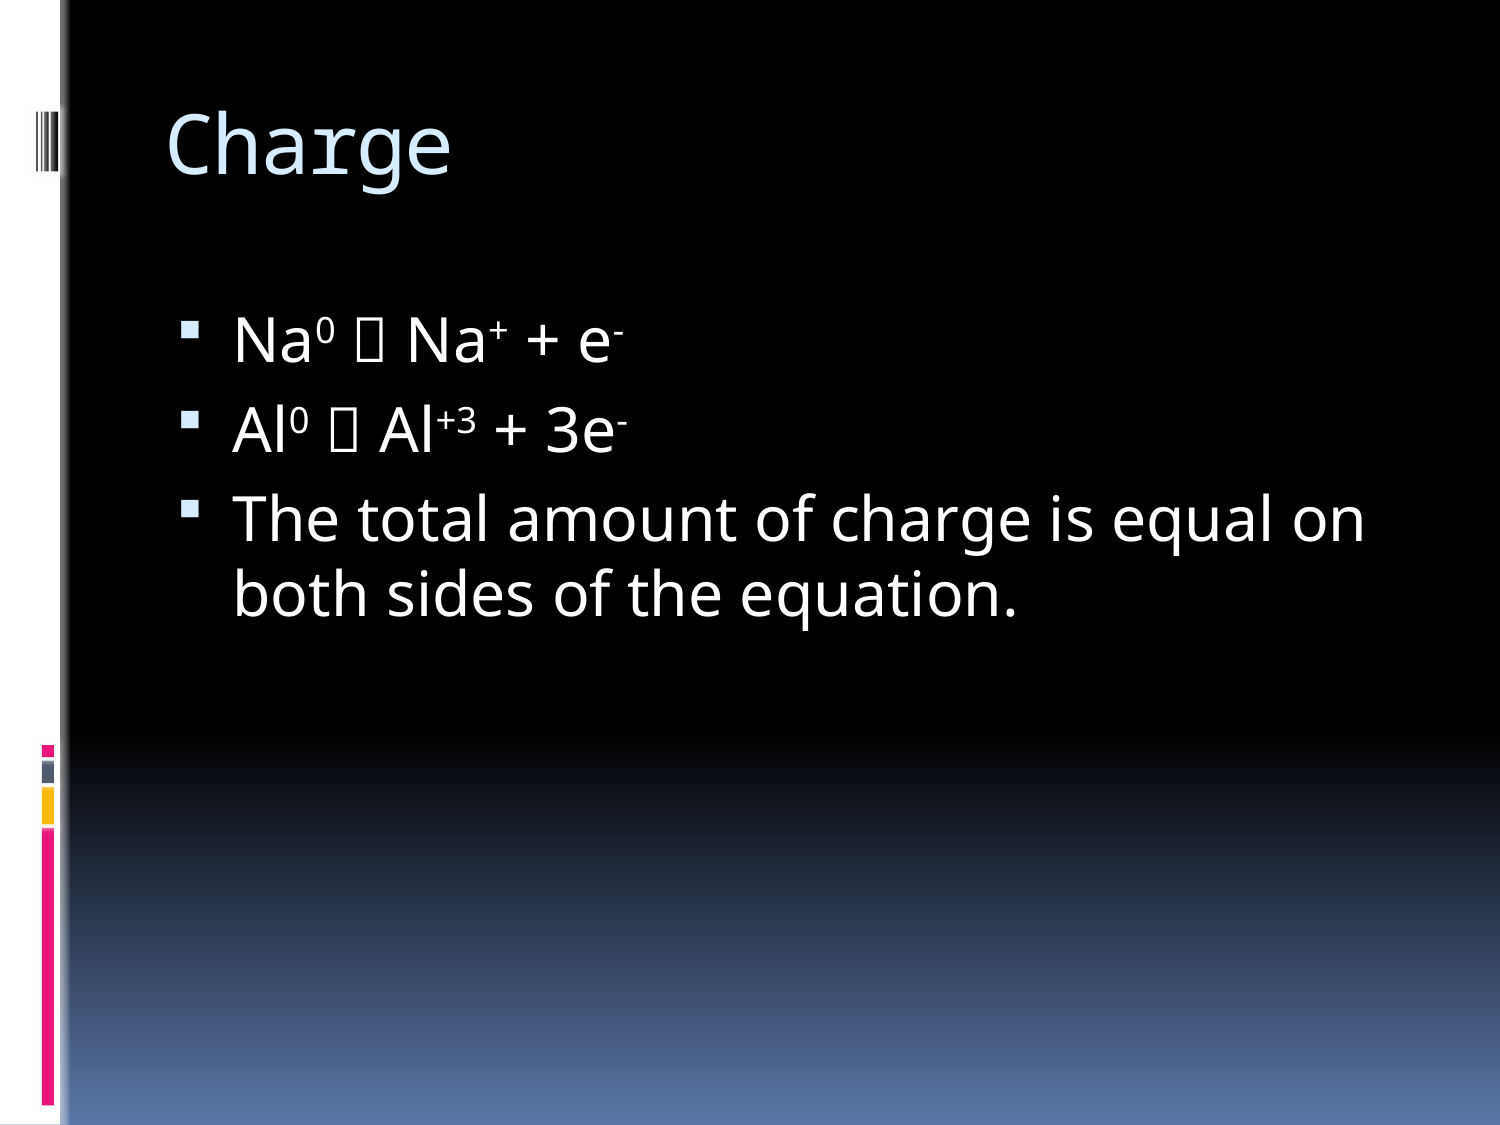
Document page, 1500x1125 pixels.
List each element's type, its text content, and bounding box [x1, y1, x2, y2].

list Na0  Na+ + e- Al0  Al+3 + 3e- The total amount of charge is equal on both sides of the equation. [149, 292, 1426, 1043]
title Charge [150, 84, 1425, 235]
